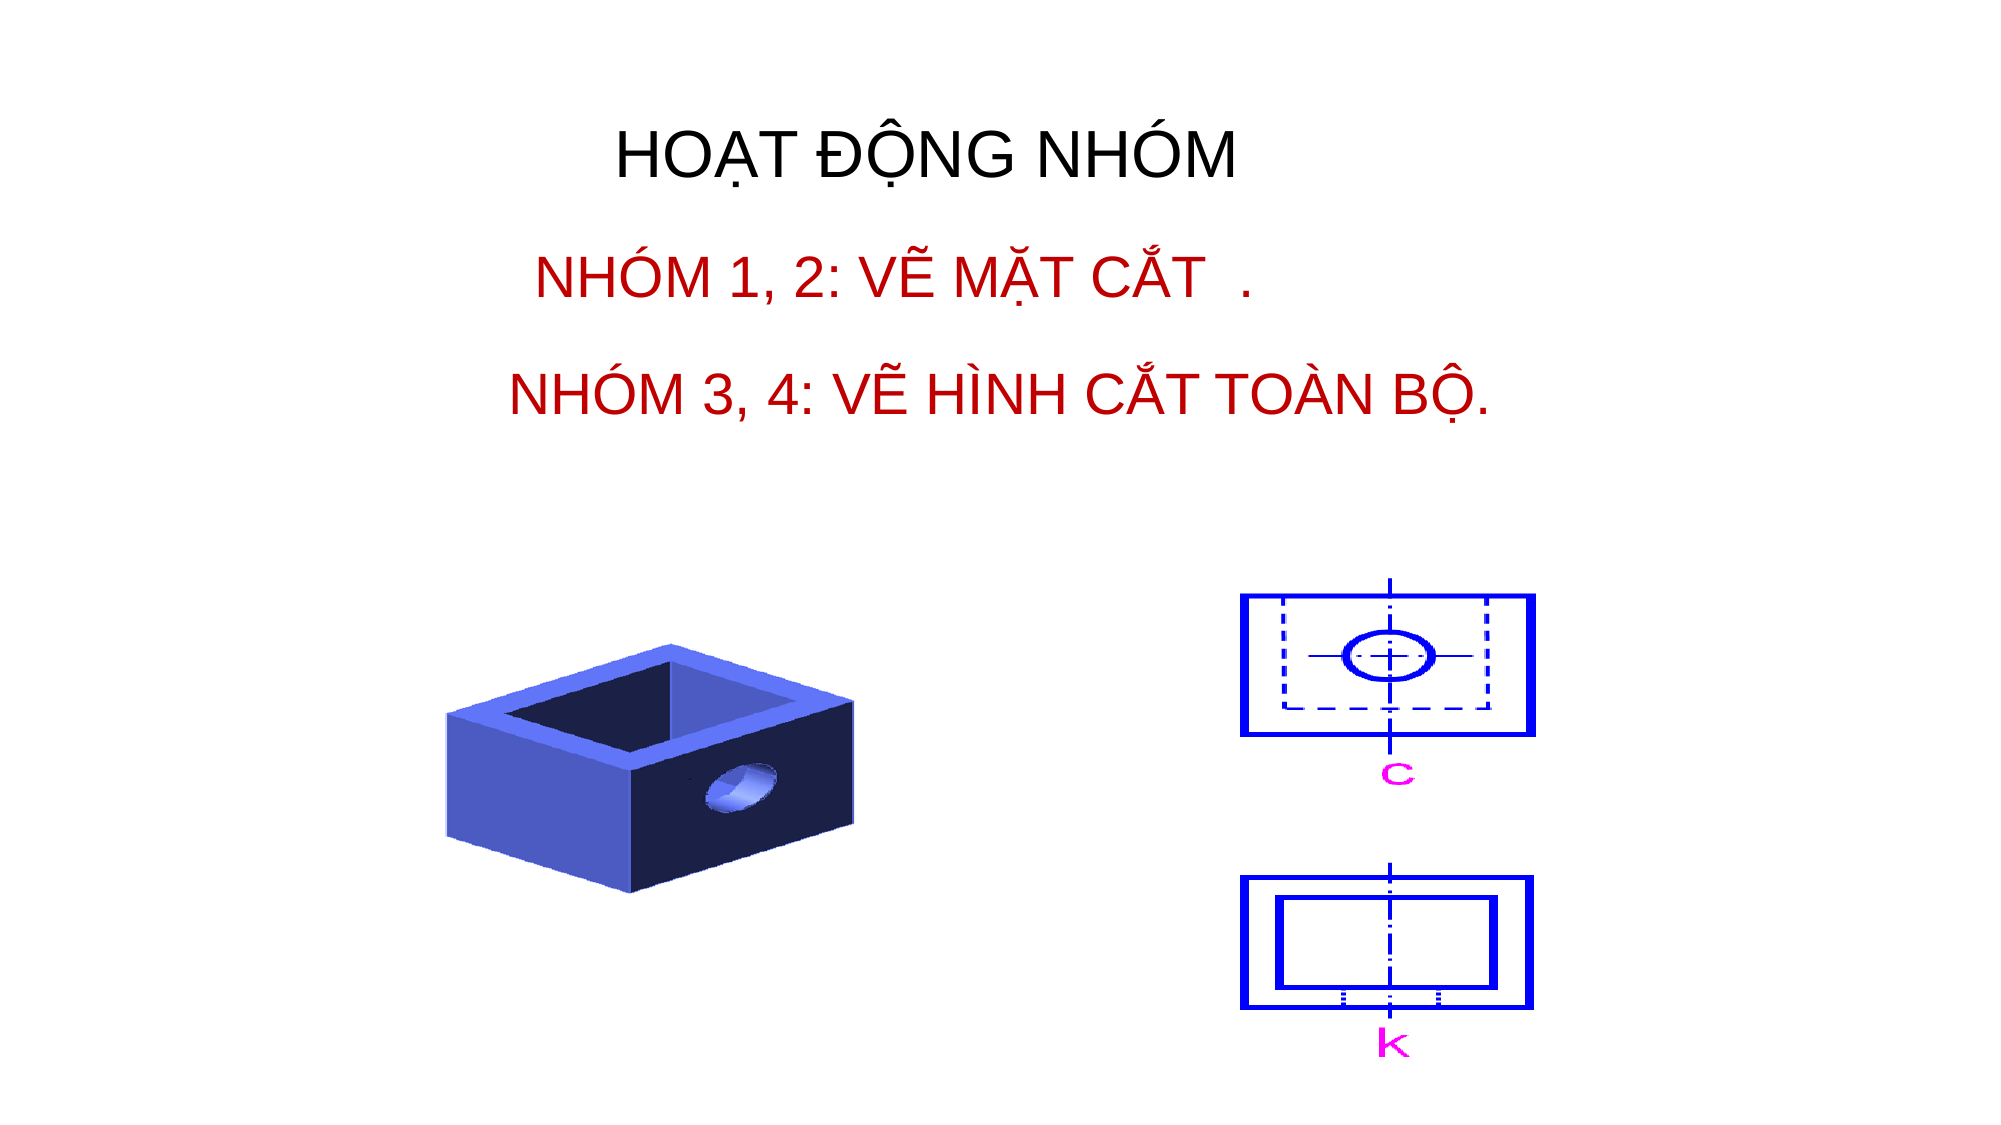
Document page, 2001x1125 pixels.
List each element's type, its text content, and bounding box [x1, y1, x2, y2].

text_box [30, 63, 1625, 206]
text_box HOẠT ĐỘNG NHÓM NHÓM 1, 2: VẼ MẶT CẮT . NHÓM 3, 4: VẼ HÌNH CẮT TOÀN BỘ. [99, 63, 1756, 434]
picture [381, 474, 1625, 1069]
